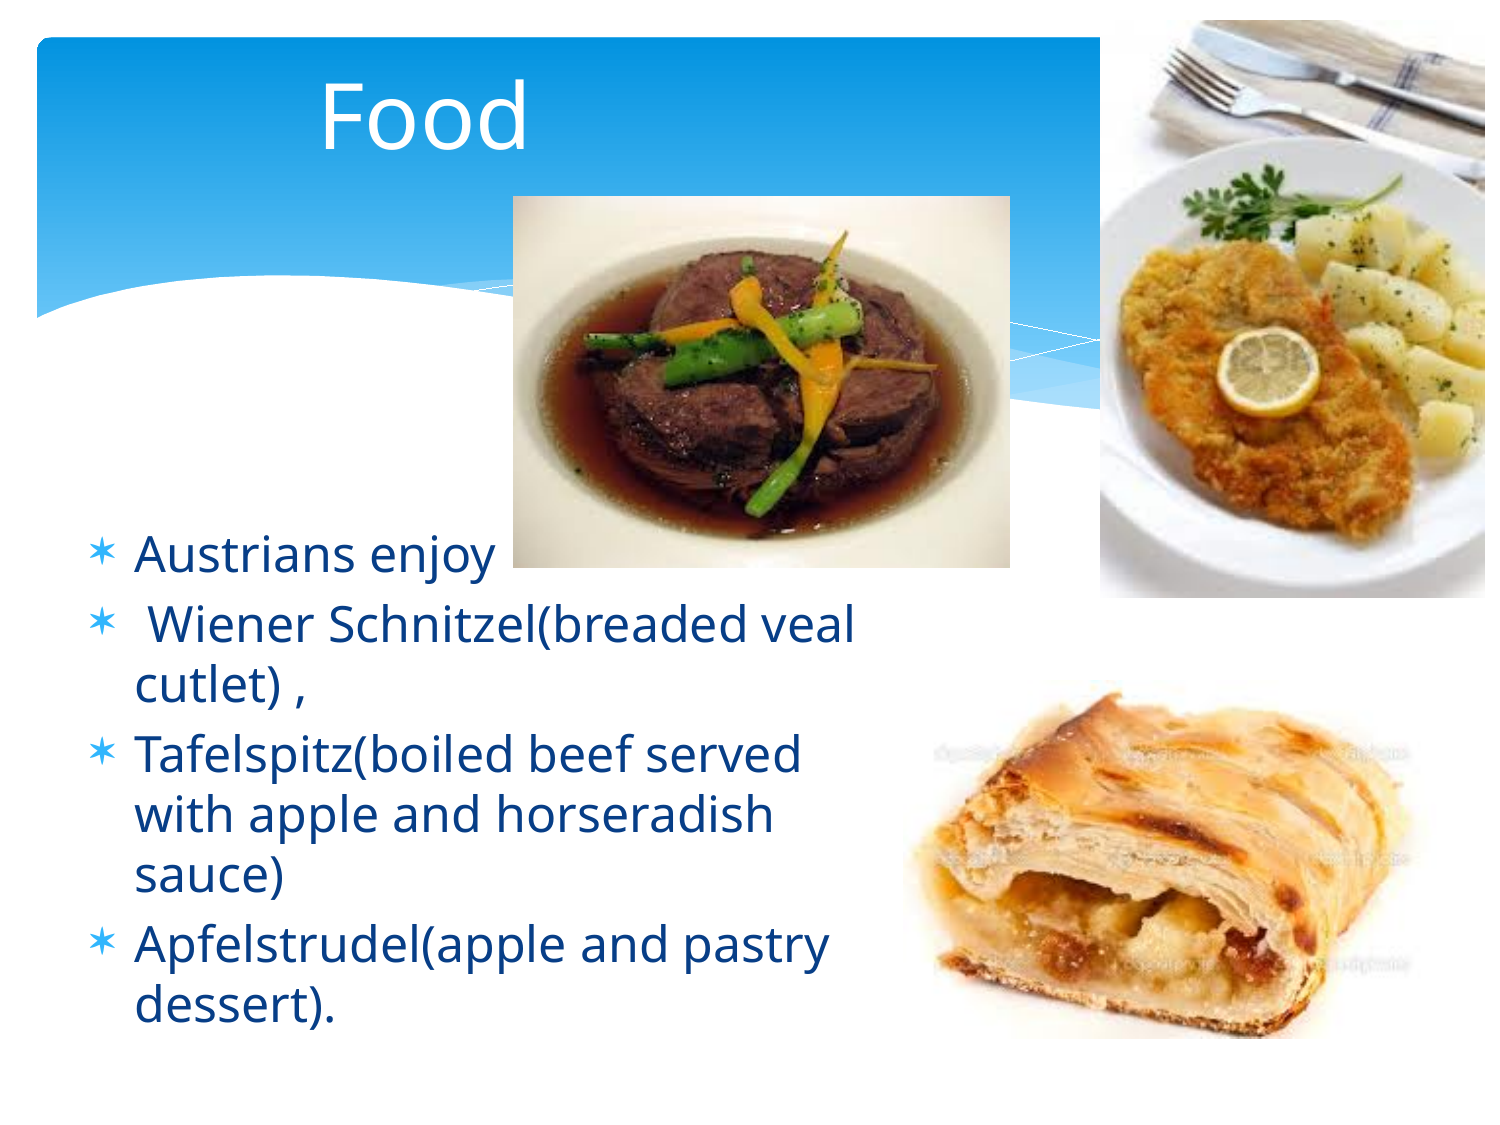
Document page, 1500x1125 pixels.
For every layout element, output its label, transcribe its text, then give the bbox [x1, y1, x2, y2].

title Food [64, 18, 786, 207]
picture [513, 196, 1011, 569]
picture [1100, 20, 1486, 599]
picture [903, 680, 1442, 1039]
list Austrians enjoy Wiener Schnitzel(breaded veal cutlet) , Tafelspitz(boiled beef served with apple and horseradish sauce) Apfelstrudel(apple and pastry dessert). [74, 515, 892, 1107]
